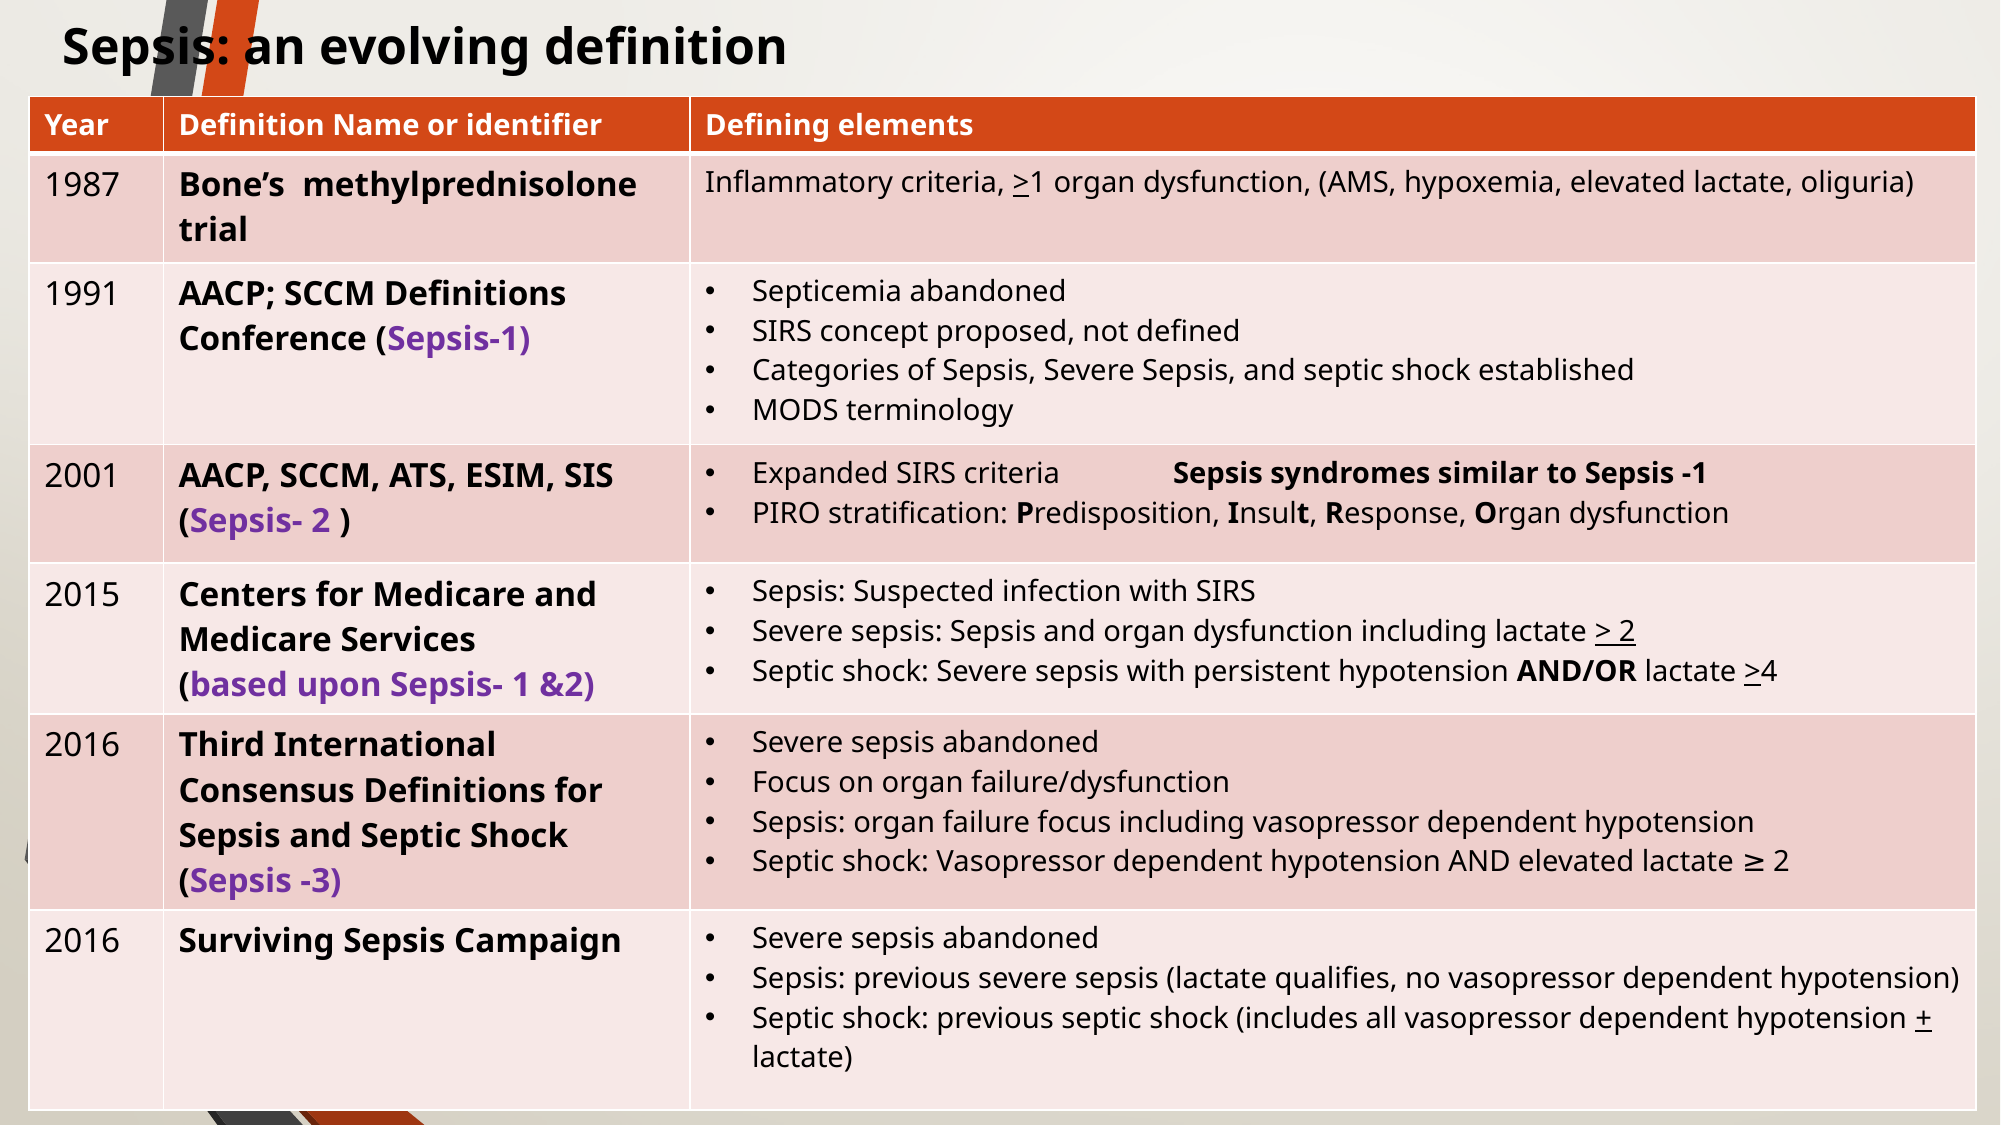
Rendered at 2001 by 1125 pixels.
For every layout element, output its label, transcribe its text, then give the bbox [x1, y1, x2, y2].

table_cell Severe sepsis abandoned Sepsis: previous severe sepsis (lactate qualifies, no vasopressor dependent hypotension) Septic shock: previous septic shock (includes all vasopressor dependent hypotension + lactate) [691, 911, 1975, 1109]
text_box Sepsis: an evolving definition [48, 6, 1013, 82]
table_cell Septicemia abandoned SIRS concept proposed, not defined Categories of Sepsis, Severe Sepsis, and septic shock established MODS terminology [691, 264, 1975, 444]
table_cell Surviving Sepsis Campaign [164, 911, 689, 1109]
table_header Defining elements [691, 97, 1975, 151]
table_cell Expanded SIRS criteria Sepsis syndromes similar to Sepsis -1 PIRO stratification: Predisposition, Insult, Response, Organ dysfunction [691, 445, 1975, 562]
table_cell Centers for Medicare and Medicare Services (based upon Sepsis- 1 &2) [164, 564, 689, 713]
table_cell Third International Consensus Definitions for Sepsis and Septic Shock (Sepsis -3) [164, 715, 689, 909]
table_cell 2016 [30, 911, 163, 1109]
table_cell AACP, SCCM, ATS, ESIM, SIS (Sepsis- 2 ) [164, 445, 689, 562]
table_cell AACP; SCCM Definitions Conference (Sepsis-1) [164, 264, 689, 444]
table_header Year [30, 97, 163, 151]
table_cell 2016 [30, 715, 163, 909]
table_cell 2001 [30, 445, 163, 562]
table_cell Inflammatory criteria, >1 organ dysfunction, (AMS, hypoxemia, elevated lactate, oliguria) [691, 156, 1975, 262]
table_cell 1987 [30, 156, 163, 262]
table_cell Sepsis: Suspected infection with SIRS Severe sepsis: Sepsis and organ dysfunction including lactate > 2 Septic shock: Severe sepsis with persistent hypotension AND/OR lactate >4 [691, 564, 1975, 713]
table_cell 1991 [30, 264, 163, 444]
table_cell Severe sepsis abandoned Focus on organ failure/dysfunction Sepsis: organ failure focus including vasopressor dependent hypotension Septic shock: Vasopressor dependent hypotension AND elevated lactate ≥ 2 [691, 715, 1975, 909]
table_cell Bone’s methylprednisolone trial [164, 156, 689, 262]
slide_number 3 [1796, 962, 1887, 1023]
table_cell 2015 [30, 564, 163, 713]
table_header Definition Name or identifier [164, 97, 689, 151]
